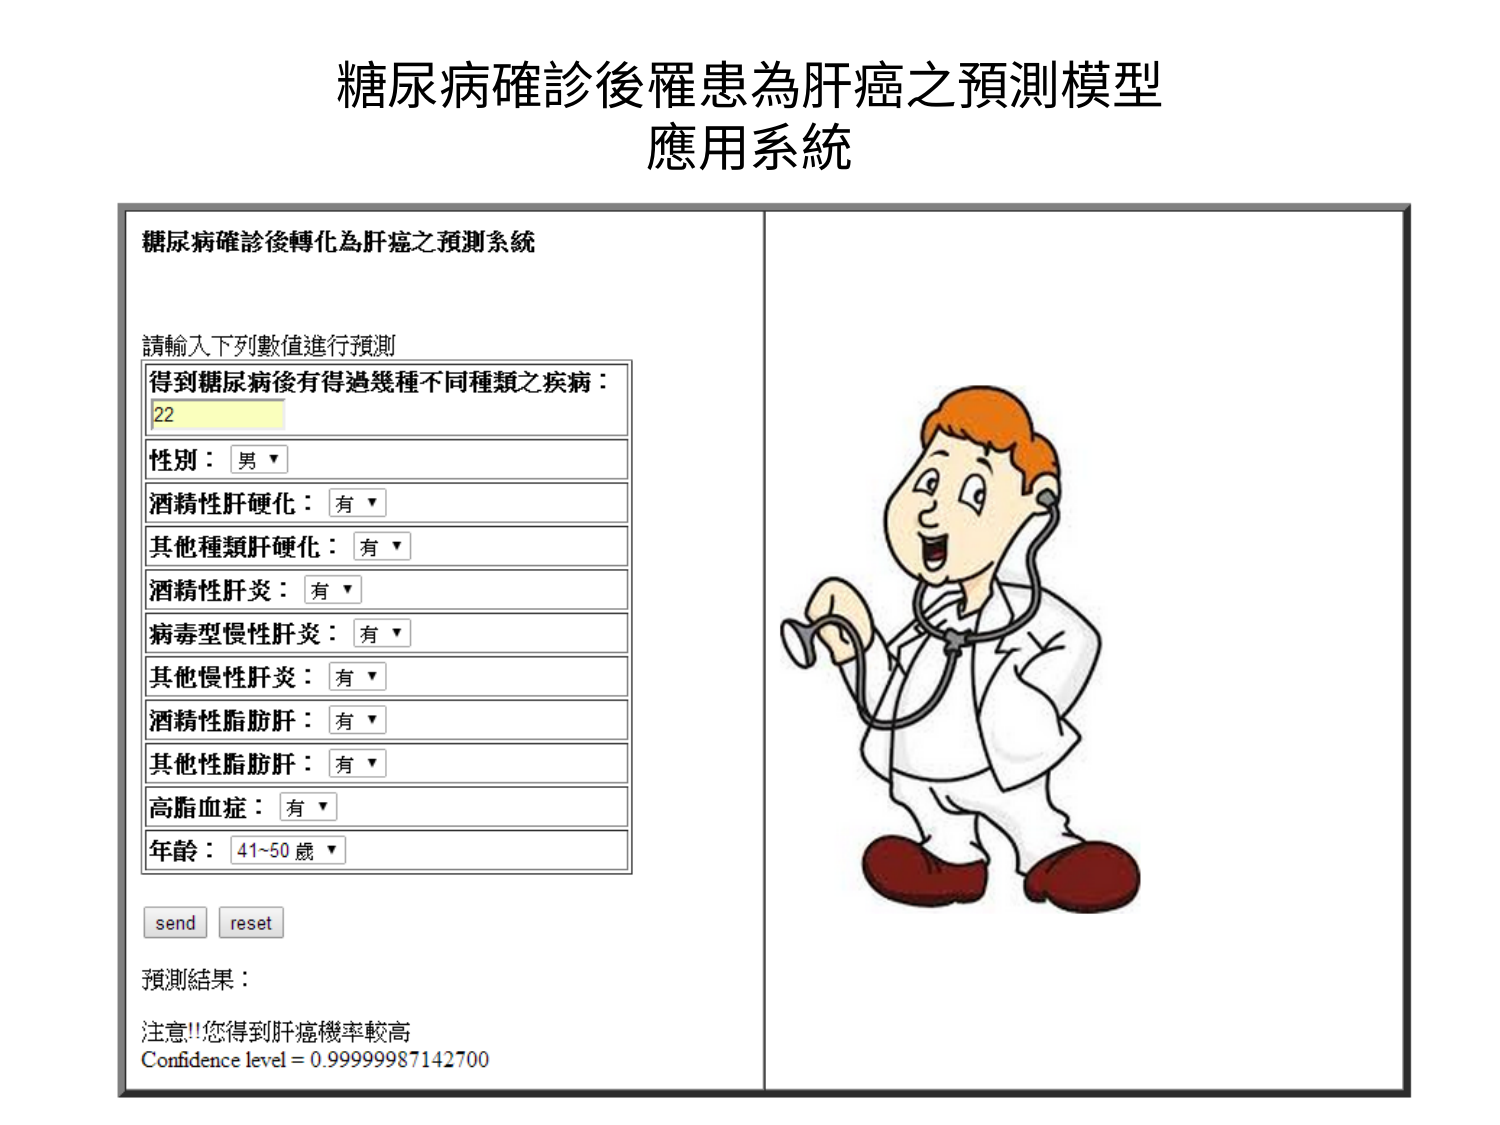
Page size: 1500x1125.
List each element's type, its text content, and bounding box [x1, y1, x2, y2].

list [111, 196, 1417, 1105]
title 糖尿病確診後罹患為肝癌之預測模型 應用系統 [75, 45, 1425, 185]
